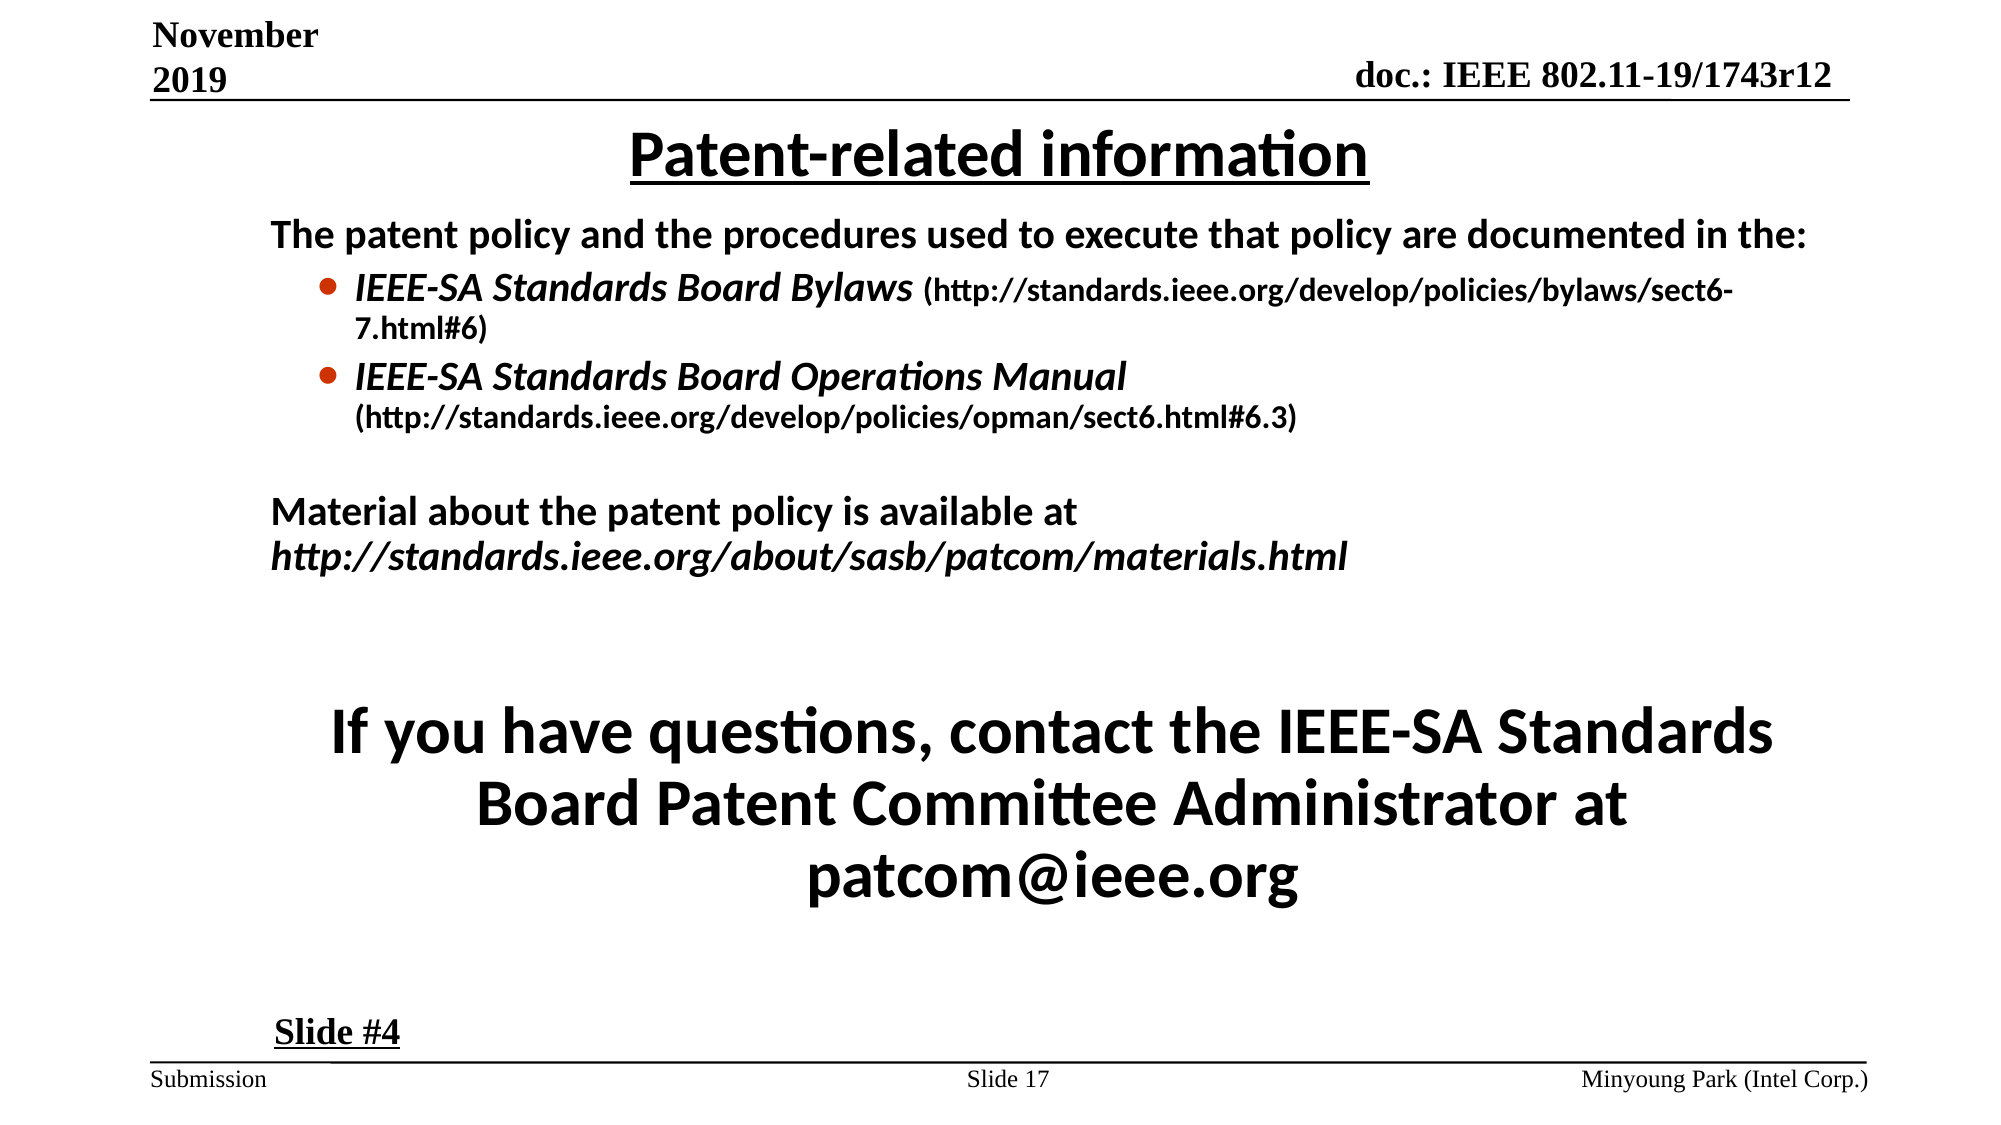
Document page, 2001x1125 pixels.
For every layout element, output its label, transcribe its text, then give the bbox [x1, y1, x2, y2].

text_box [337, 37, 1688, 163]
footer Minyoung Park (Intel Corp.) [1266, 1061, 1869, 1093]
slide_number Slide 17 [966, 1061, 1051, 1093]
title Patent-related information [362, 163, 1638, 187]
text_box The patent policy and the procedures used to execute that policy are documented in the: IEEE-SA Standards Board Bylaws (http://standards.ieee.org/develop/policies/bylaws/sect6-7.html#6) IEEE-SA Standards Board Operations Manual (http://standards.ieee.org/develop/policies/opman/sect6.html#6.3) Material about the patent policy is available at http://standards.ieee.org/about/sasb/patcom/materials.html If you have questions, contact the IEEE-SA Standards Board Patent Committee Administrator at patcom@ieee.org [152, 187, 1850, 1025]
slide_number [152, 54, 347, 101]
text_box Slide #4 [259, 999, 416, 1060]
